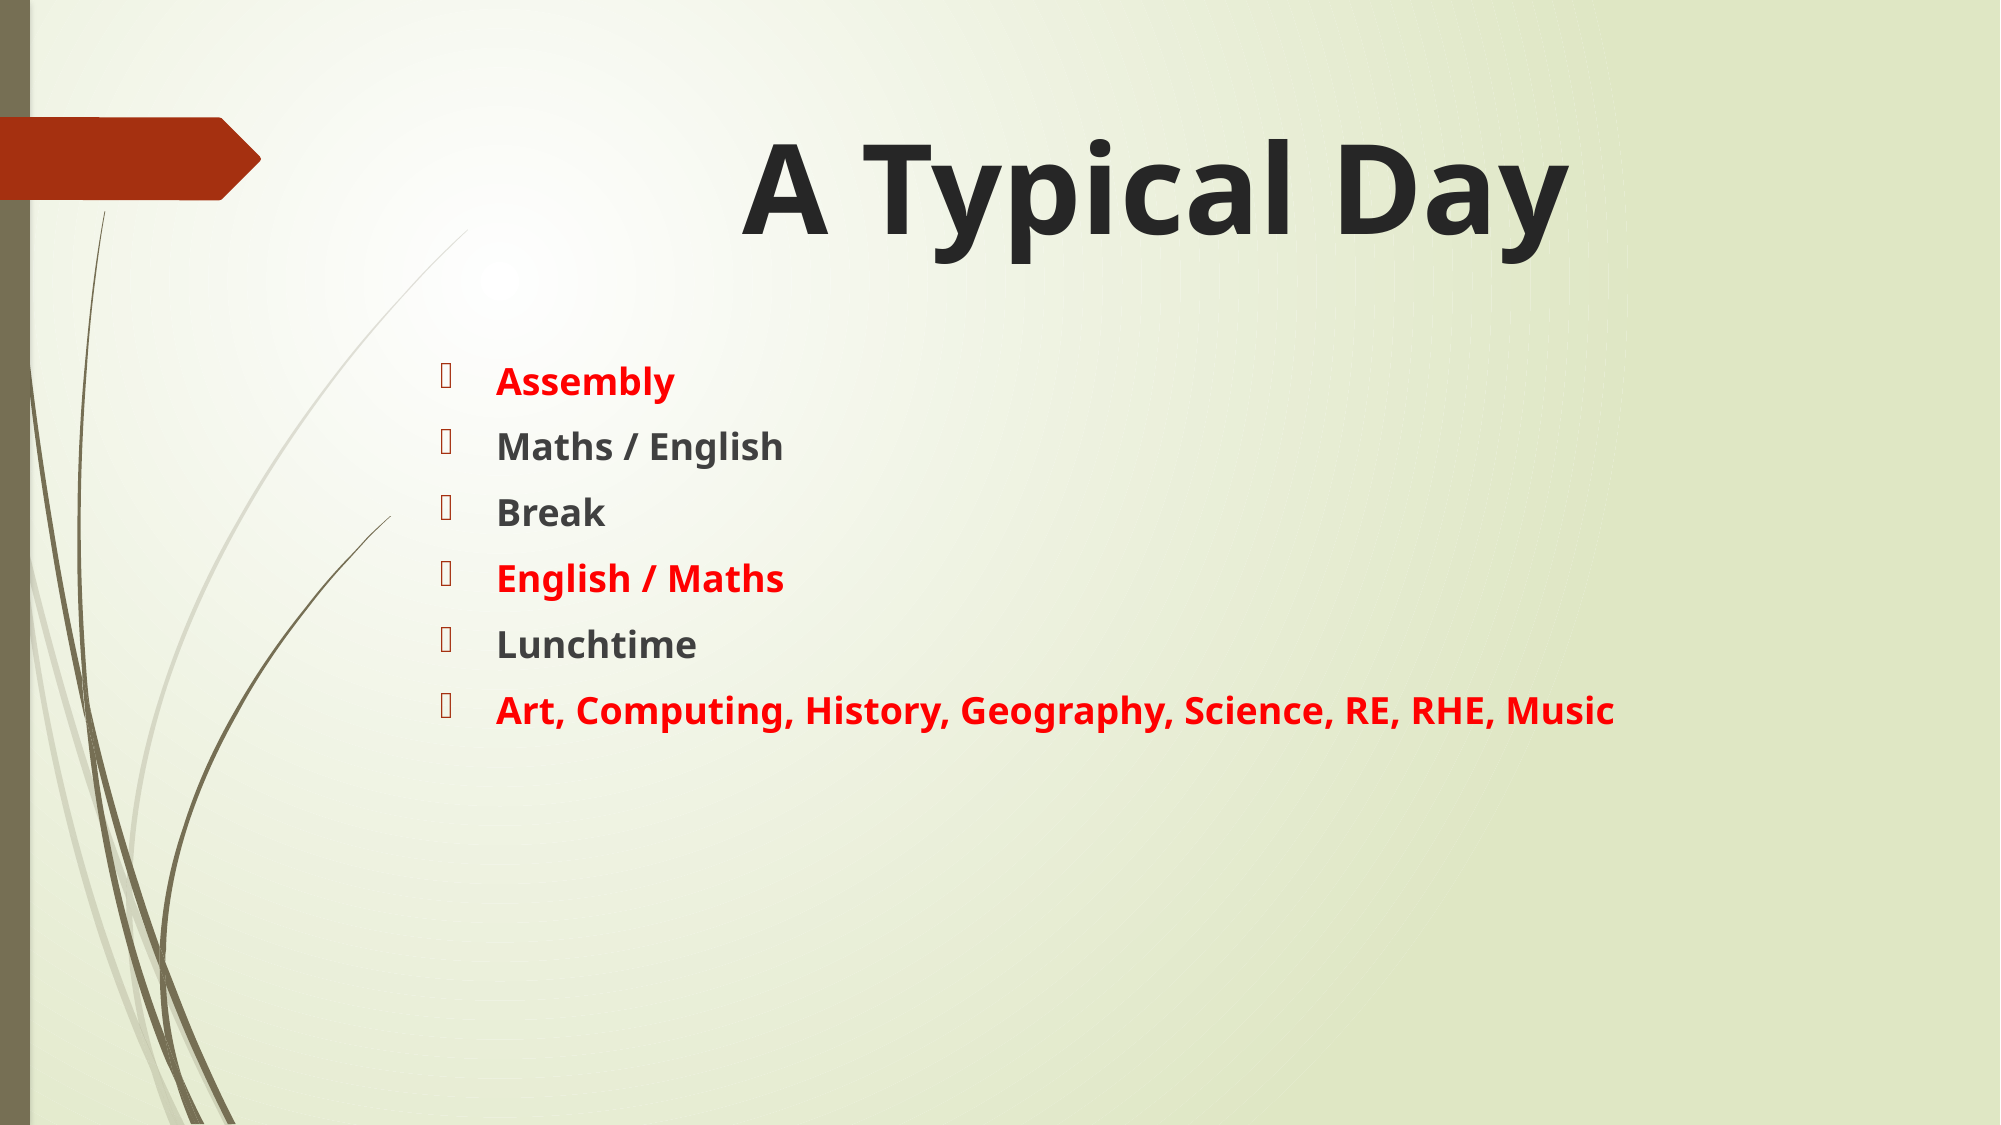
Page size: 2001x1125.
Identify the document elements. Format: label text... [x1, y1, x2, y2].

list Assembly Maths / English Break English / Maths Lunchtime Art, Computing, History, Geography, Science, RE, RHE, Music [424, 350, 1888, 970]
title A Typical Day [425, 102, 1888, 313]
